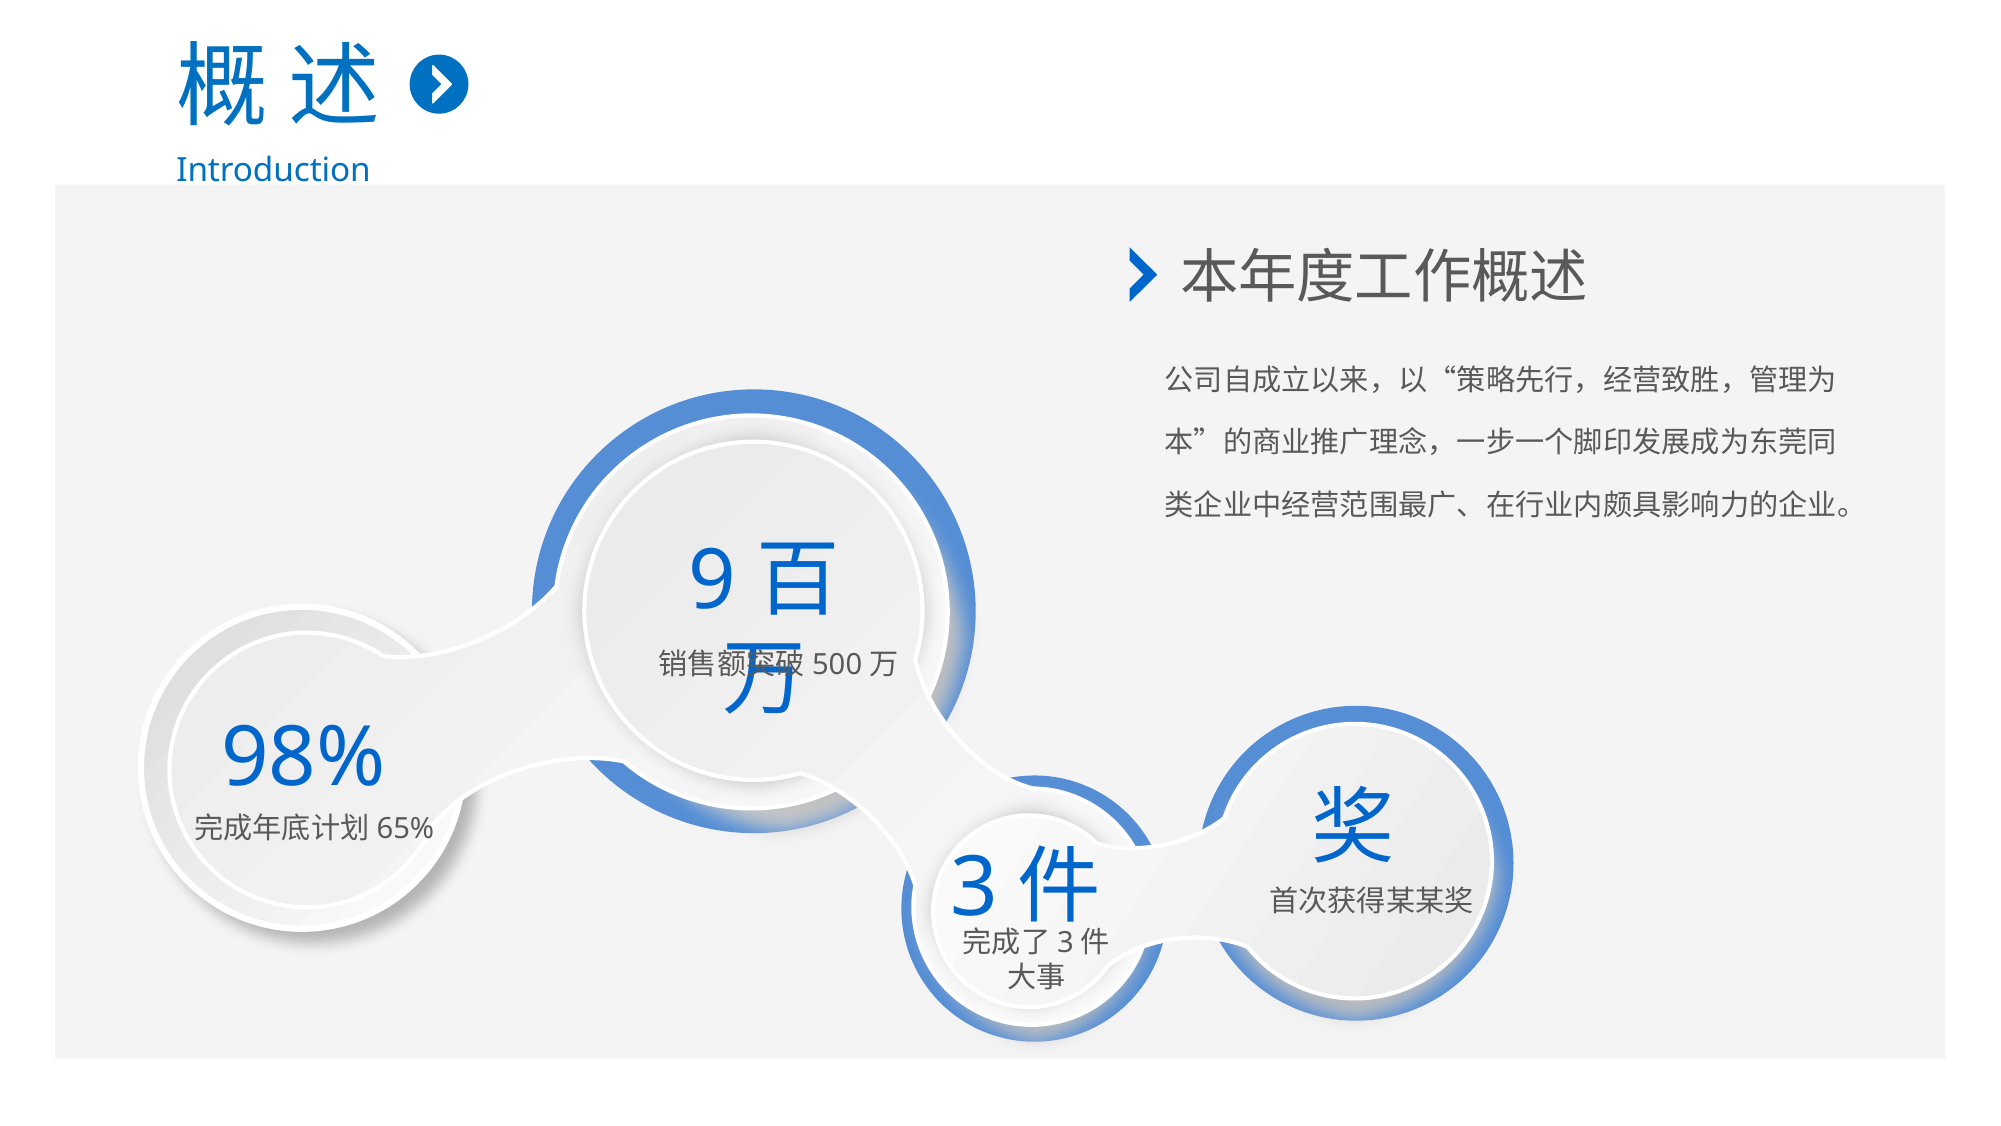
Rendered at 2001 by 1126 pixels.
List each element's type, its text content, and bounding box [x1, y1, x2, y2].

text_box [1218, 765, 1579, 927]
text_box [1129, 231, 1786, 318]
text_box [53, 183, 1947, 1061]
text_box 公司自成立以来，以“策略先行，经营致胜，管理为本”的商业推广理念，一步一个脚印发展成为东莞同类企业中经营范围最广、在行业内颇具影响力的企业。 [1149, 326, 1863, 529]
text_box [140, 389, 1518, 1062]
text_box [137, 18, 557, 197]
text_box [639, 517, 969, 690]
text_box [179, 694, 505, 853]
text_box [899, 824, 1149, 1003]
